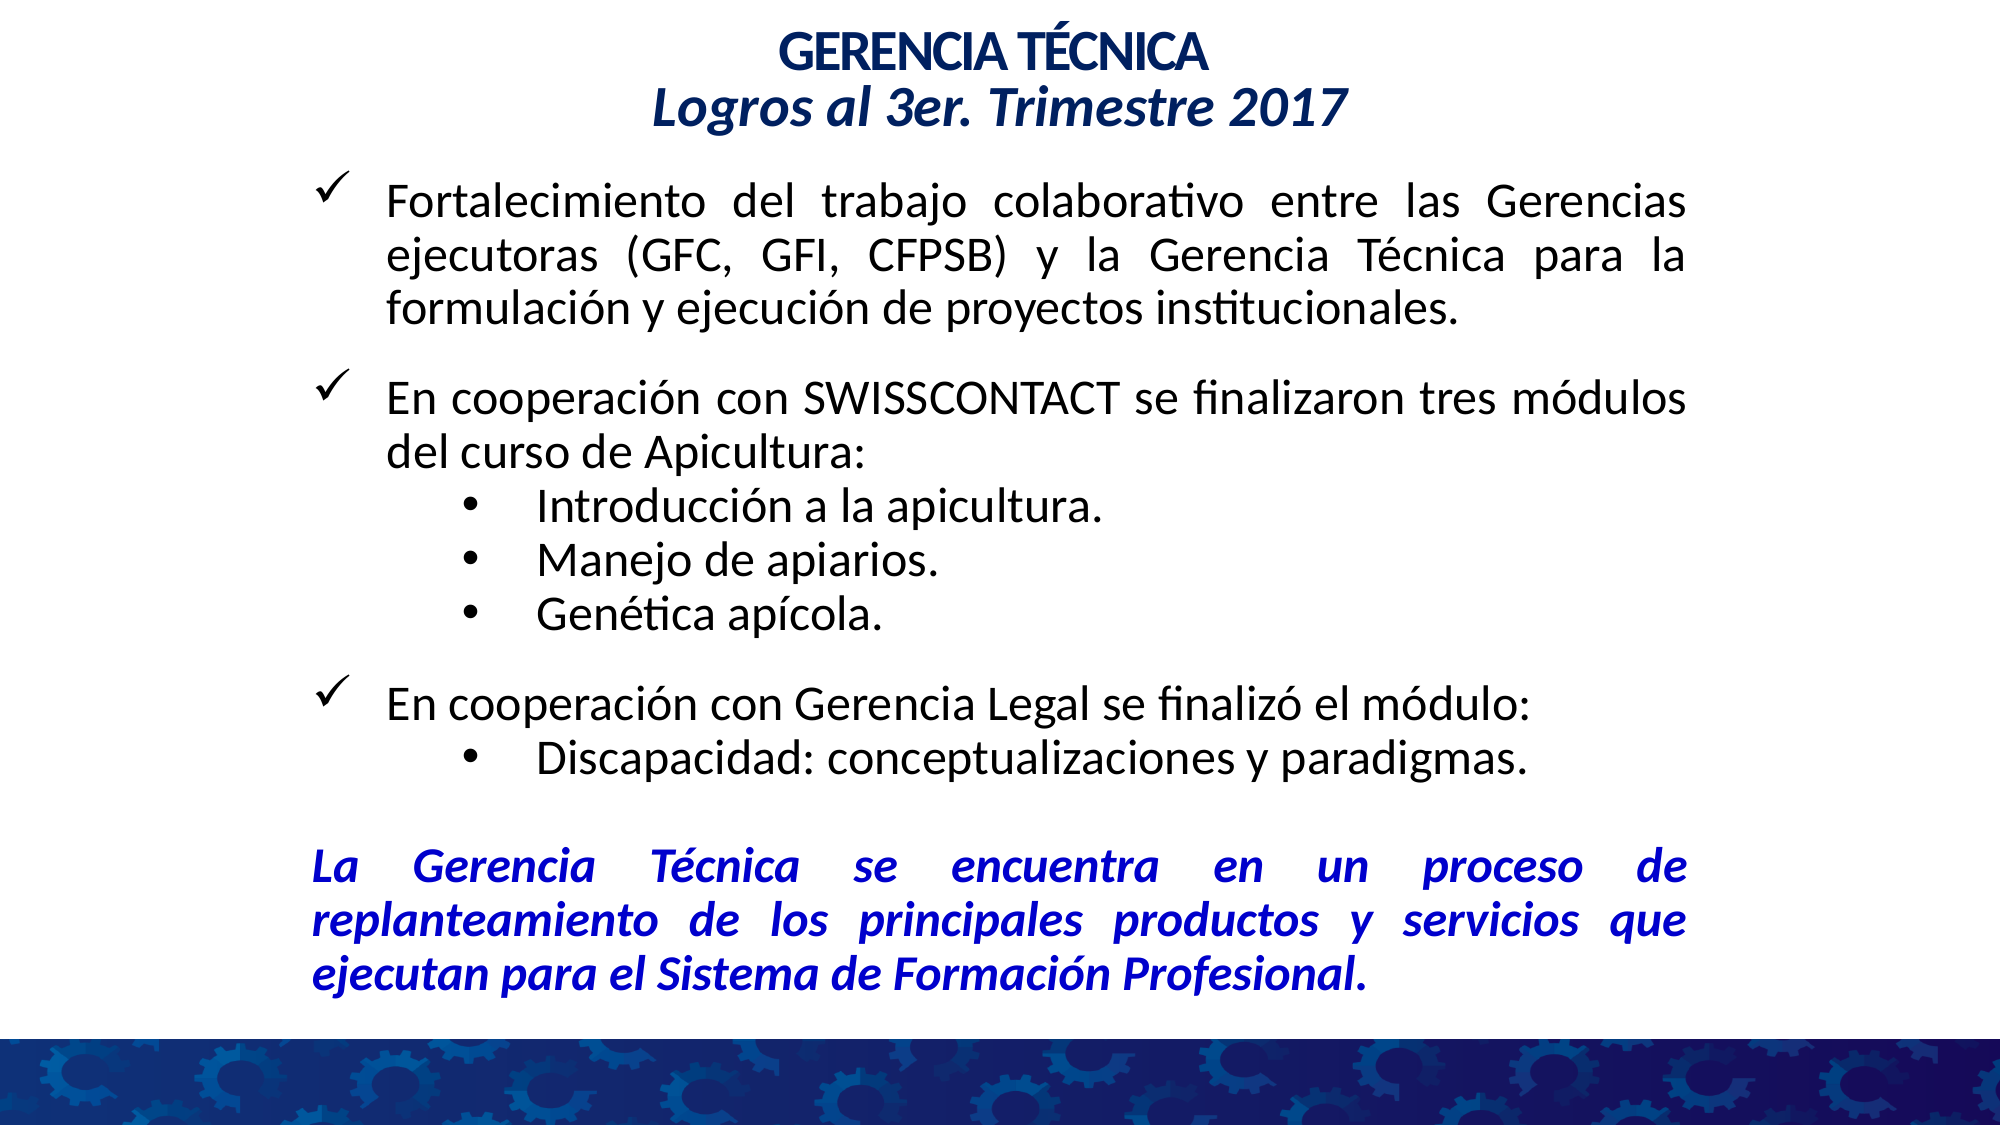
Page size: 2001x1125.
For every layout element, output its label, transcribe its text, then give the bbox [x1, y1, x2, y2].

text_box GERENCIA TÉCNICA Logros al 3er. Trimestre 2017 [268, 14, 1732, 149]
text_box Fortalecimiento del trabajo colaborativo entre las Gerencias ejecutoras (GFC, GFI, CFPSB) y la Gerencia Técnica para la formulación y ejecución de proyectos institucionales. En cooperación con SWISSCONTACT se finalizaron tres módulos del curso de Apicultura: Introducción a la apicultura. Manejo de apiarios. Genética apícola. En cooperación con Gerencia Legal se finalizó el módulo: Discapacidad: conceptualizaciones y paradigmas. La Gerencia Técnica se encuentra en un proceso de replanteamiento de los principales productos y servicios que ejecutan para el Sistema de Formación Profesional. [297, 166, 1703, 1039]
picture [0, 1039, 2000, 1125]
